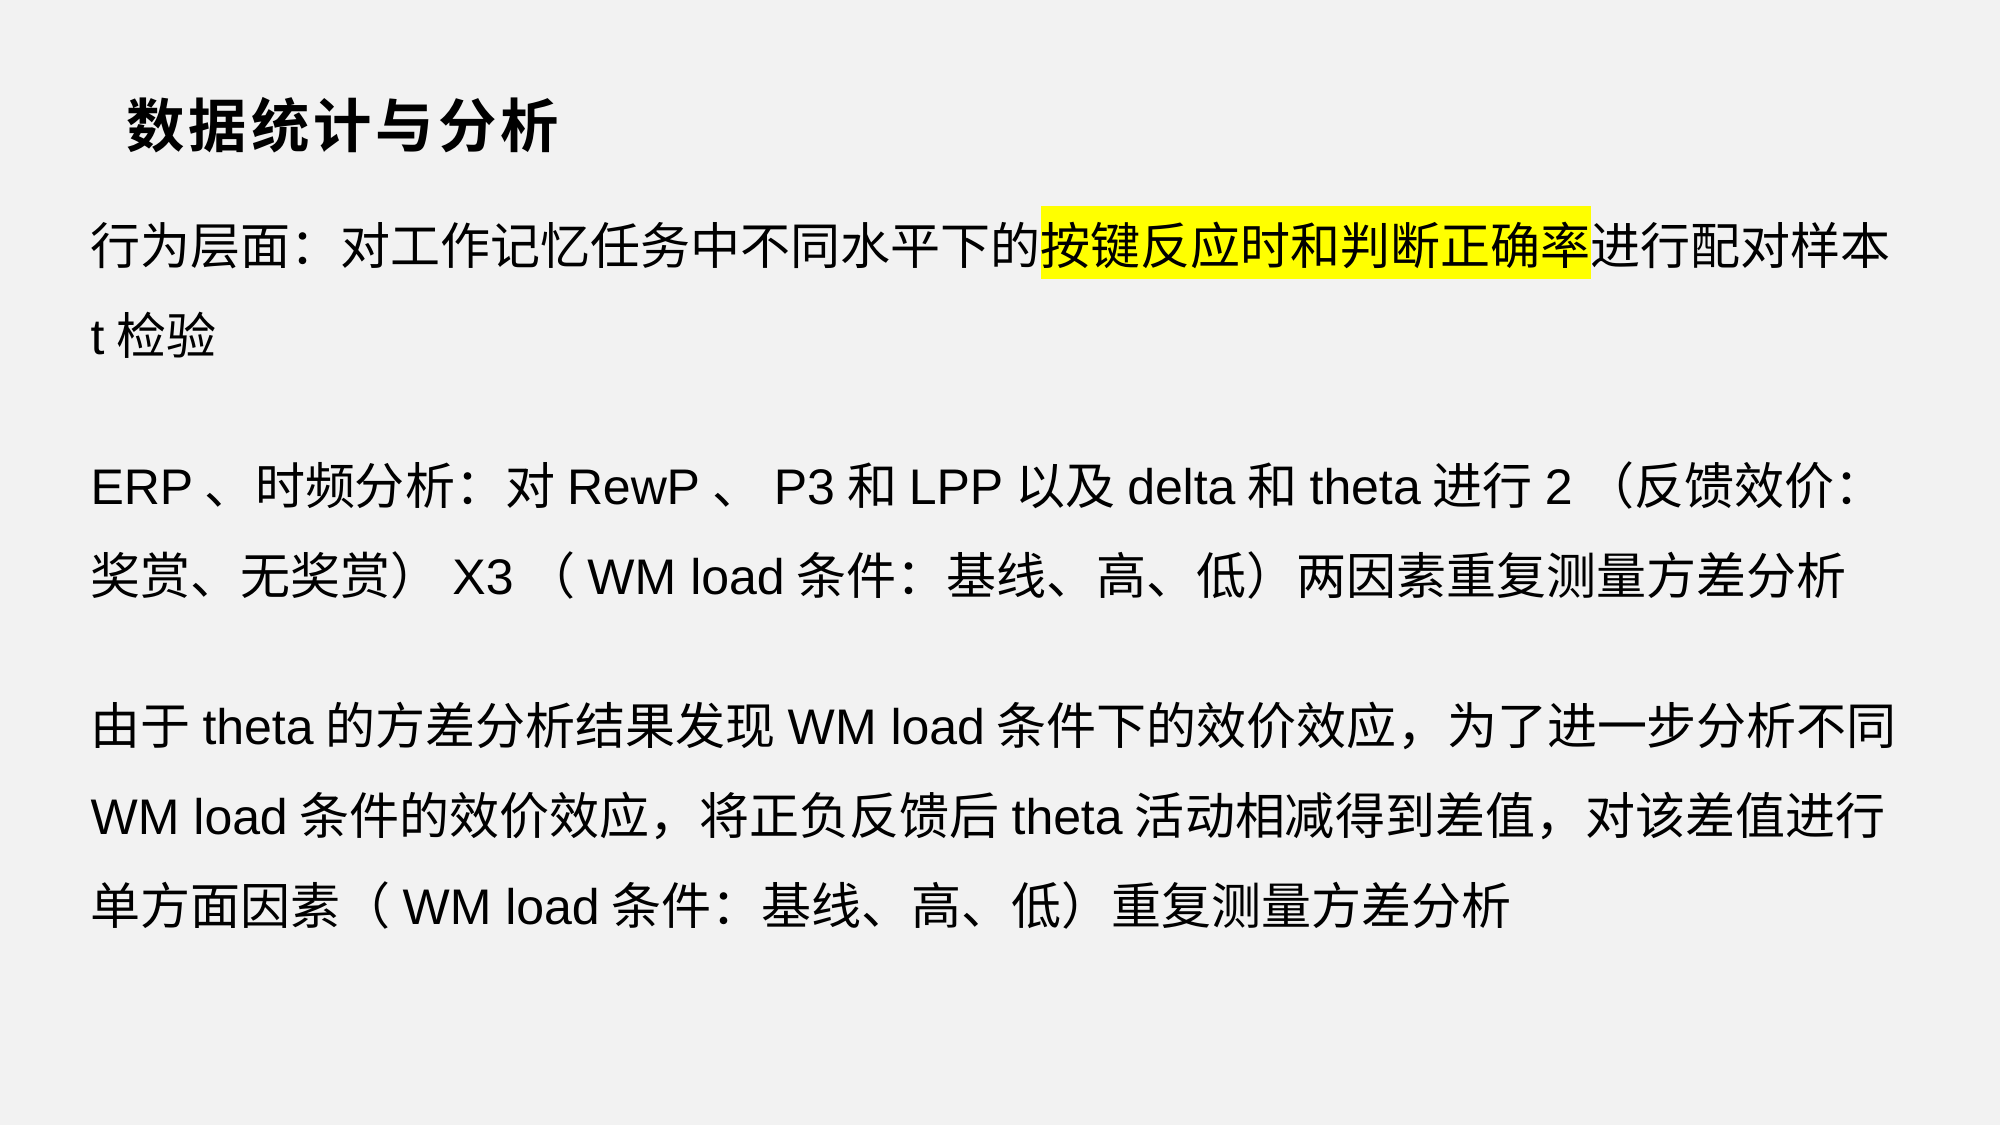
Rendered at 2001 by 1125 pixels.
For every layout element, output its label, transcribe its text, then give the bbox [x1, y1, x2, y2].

text_box 行为层面：对工作记忆任务中不同水平下的按键反应时和判断正确率进行配对样本t检验 ERP、时频分析：对RewP、P3和LPP以及delta和theta进行2（反馈效价：奖赏、无奖赏）X3（WM load条件：基线、高、低）两因素重复测量方差分析 由于theta的方差分析结果发现WM load条件下的效价效应，为了进一步分析不同WM load条件的效价效应，将正负反馈后theta活动相减得到差值，对该差值进行单方面因素（WM load条件：基线、高、低）重复测量方差分析 [75, 177, 1923, 1045]
title 数据统计与分析 [109, 70, 1891, 177]
